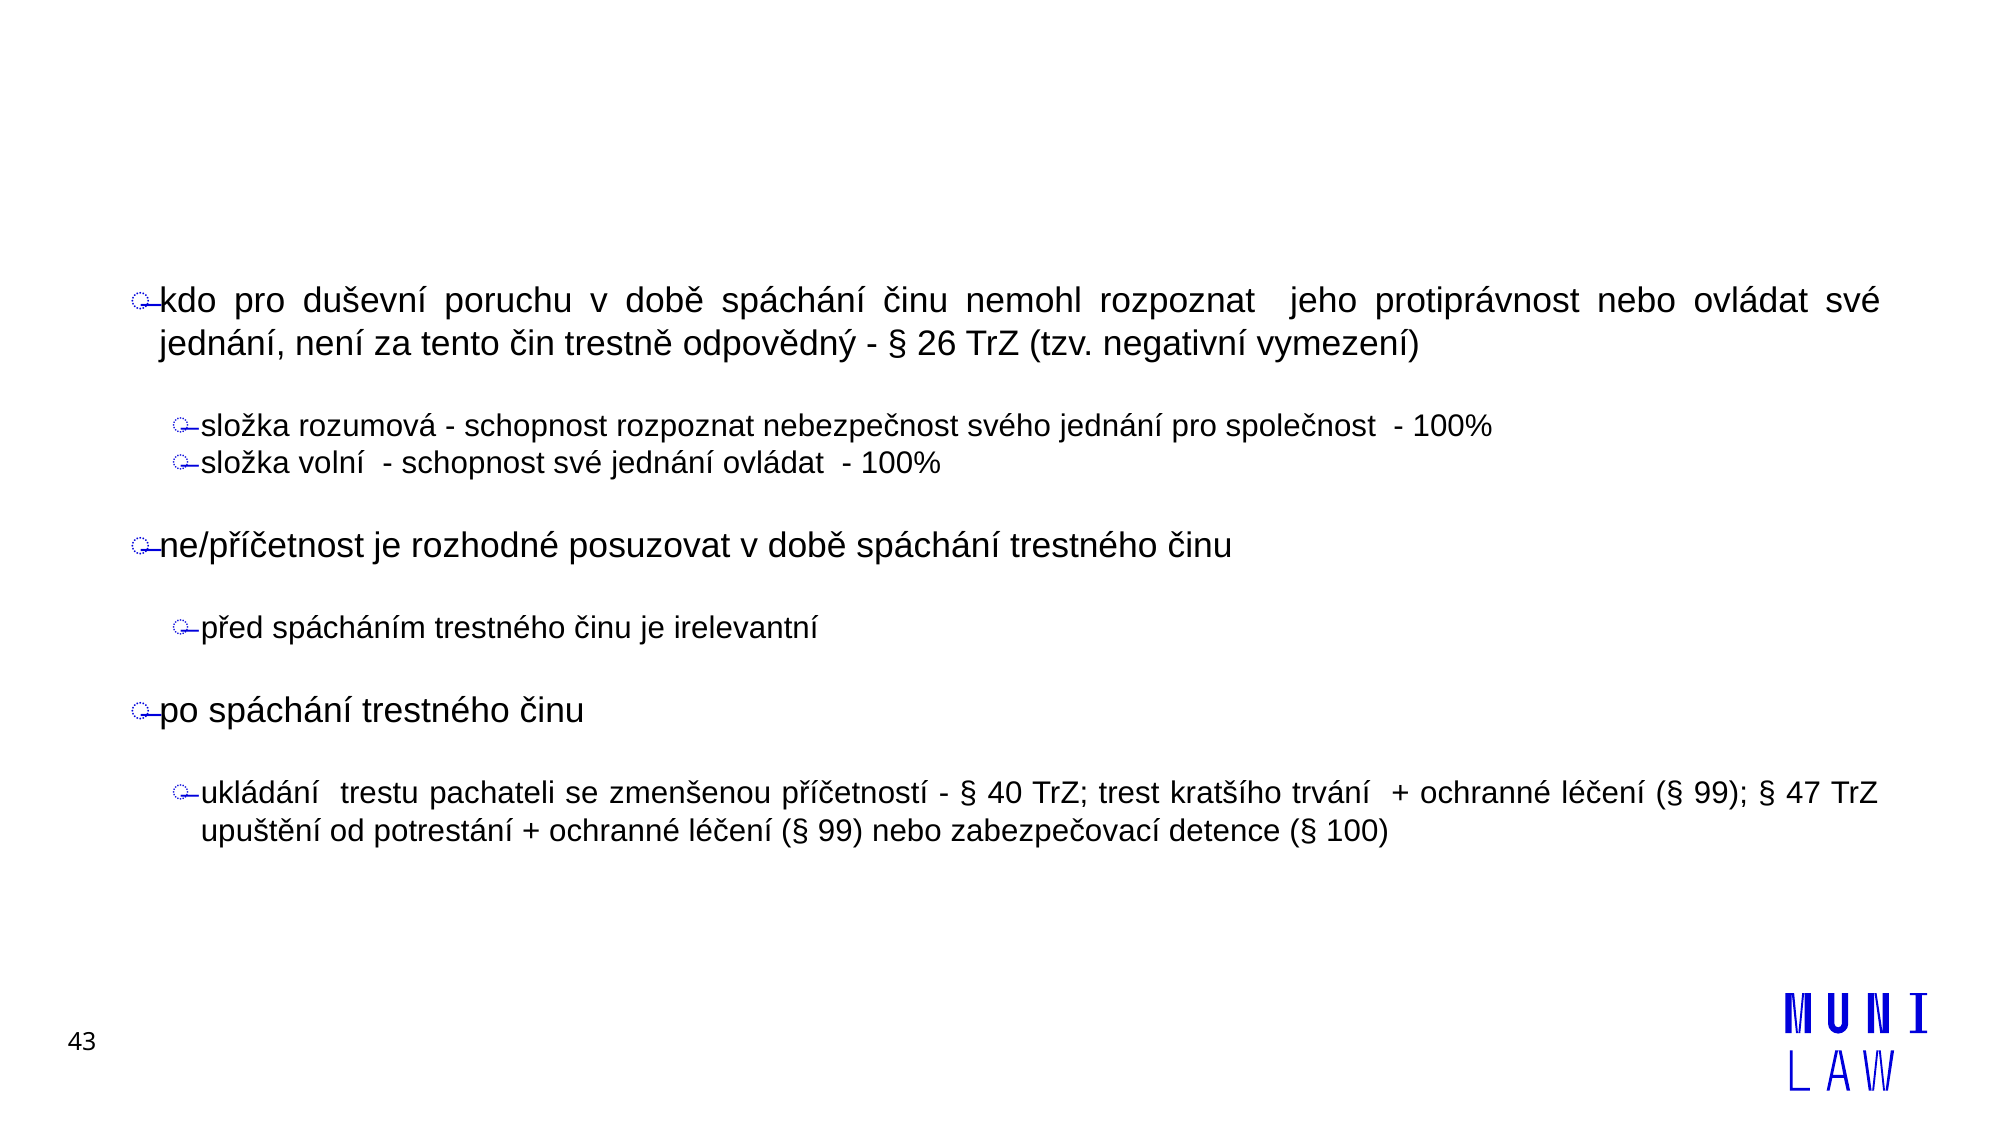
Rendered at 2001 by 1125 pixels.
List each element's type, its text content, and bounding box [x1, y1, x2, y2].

slide_number 43 [67, 1021, 110, 1063]
list kdo pro duševní poruchu v době spáchání činu nemohl rozpoznat jeho protiprávnost nebo ovládat své jednání, není za tento čin trestně odpovědný - § 26 TrZ (tzv. negativní vymezení) složka rozumová - schopnost rozpoznat nebezpečnost svého jednání pro společnost - 100% složka volní - schopnost své jednání ovládat - 100% ne/příčetnost je rozhodné posuzovat v době spáchání trestného činu před spácháním trestného činu je irelevantní po spáchání trestného činu ukládání trestu pachateli se zmenšenou příčetností - § 40 TrZ; trest kratšího trvání + ochranné léčení (§ 99); § 47 TrZ upuštění od potrestání + ochranné léčení (§ 99) nebo zabezpečovací detence (§ 100) [118, 277, 1883, 957]
